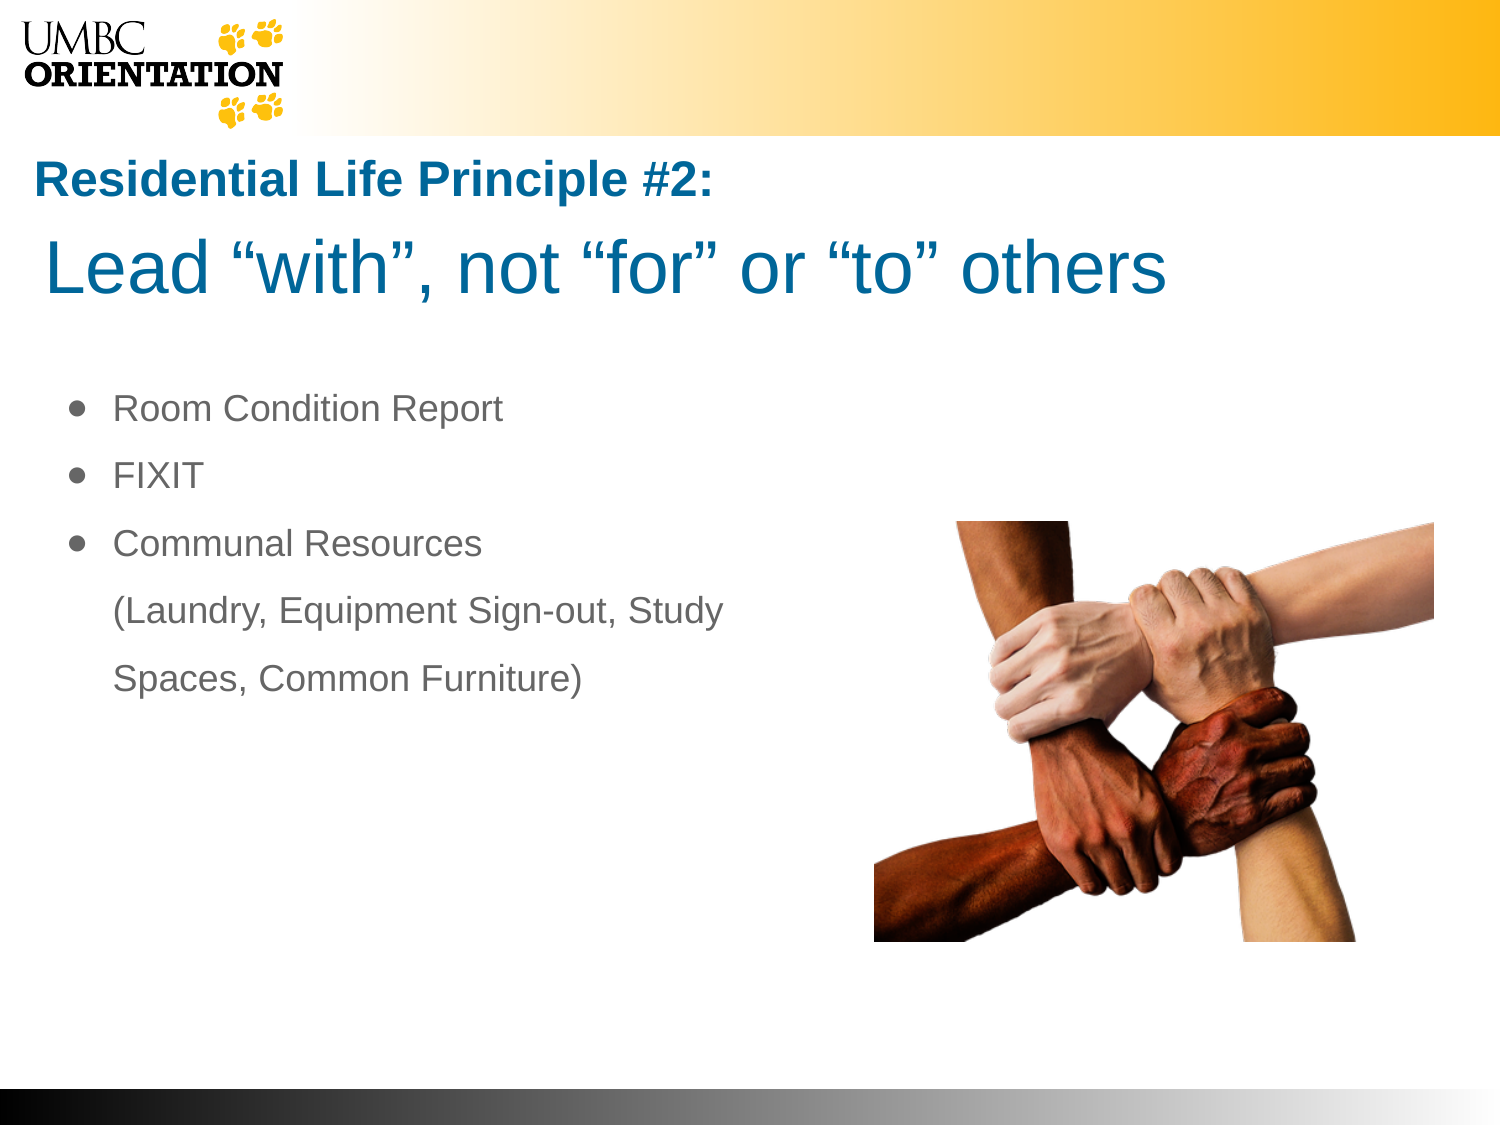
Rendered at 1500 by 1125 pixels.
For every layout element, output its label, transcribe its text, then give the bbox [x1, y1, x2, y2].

text_box Room Condition Report FIXIT Communal Resources (Laundry, Equipment Sign-out, Study Spaces, Common Furniture) [45, 355, 875, 705]
picture [21, 19, 283, 129]
text_box [1252, 0, 1256, 135]
text_box Lead “with”, not “for” or “to” others [32, 212, 1195, 314]
picture [873, 521, 1434, 942]
text_box Residential Life Principle #2: [0, 140, 1500, 212]
